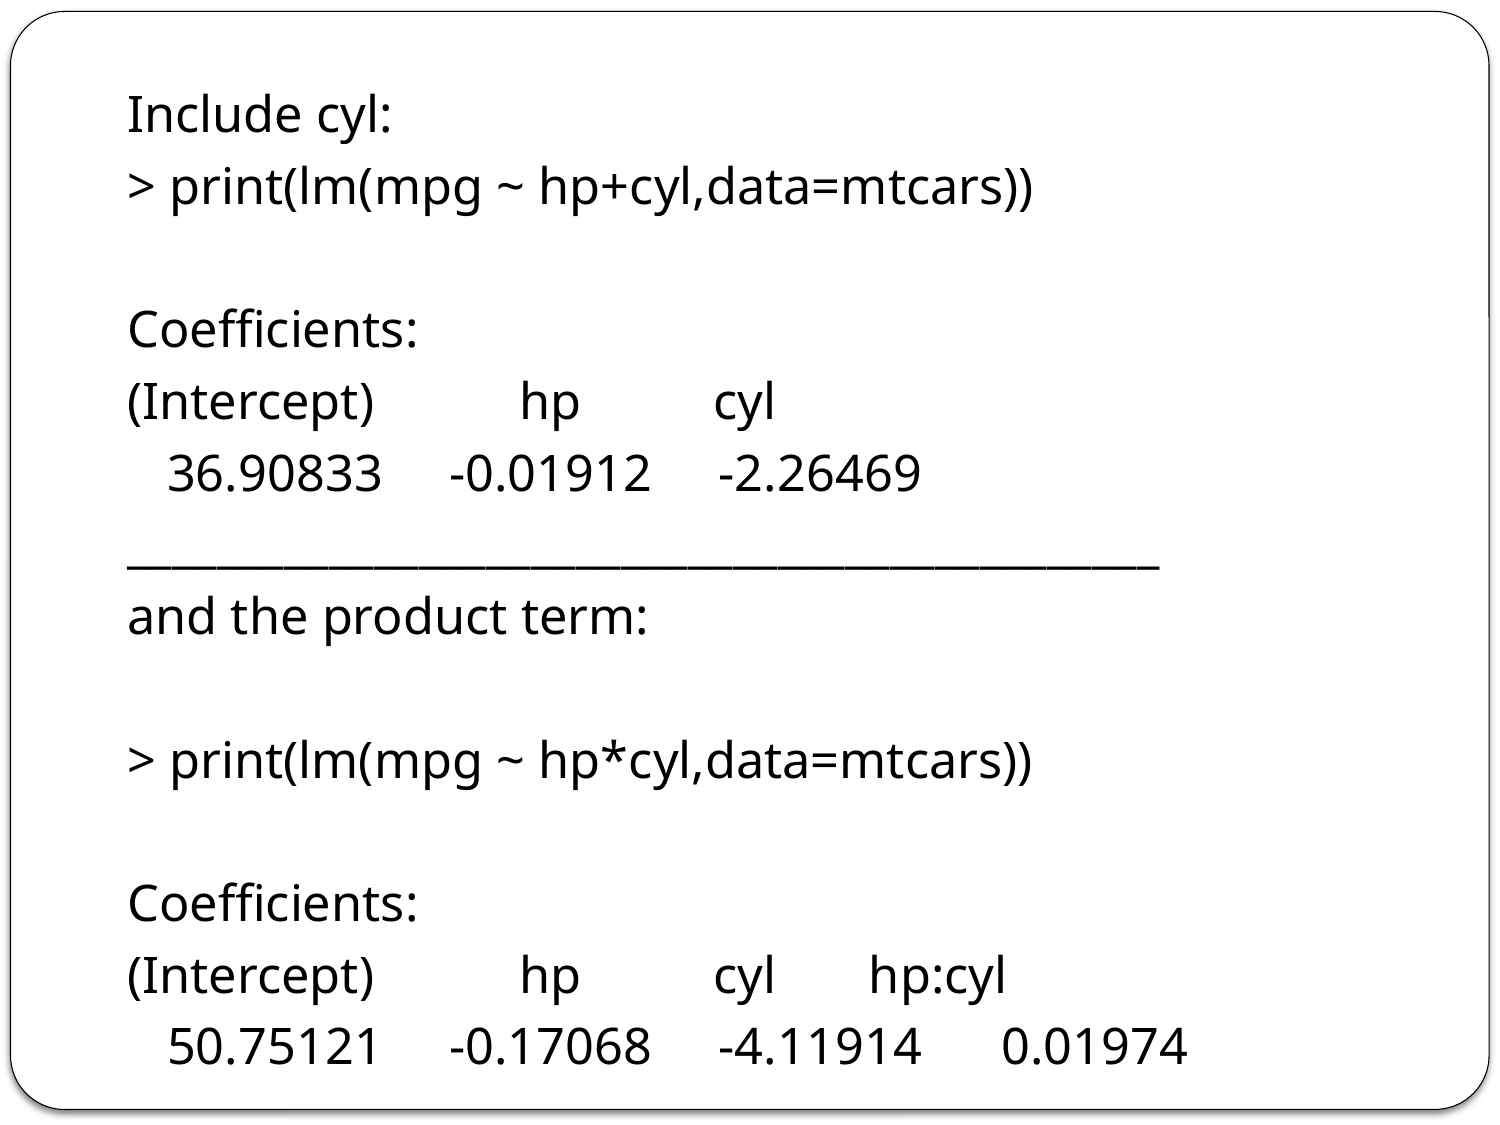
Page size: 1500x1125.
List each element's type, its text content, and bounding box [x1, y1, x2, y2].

list Include cyl: > print(lm(mpg ~ hp+cyl,data=mtcars)) Coefficients: (Intercept) hp cyl 36.90833 -0.01912 -2.26469 ______________________________________________ and the product term: > print(lm(mpg ~ hp*cyl,data=mtcars)) Coefficients: (Intercept) hp cyl hp:cyl 50.75121 -0.17068 -4.11914 0.01974 [112, 75, 1438, 1088]
